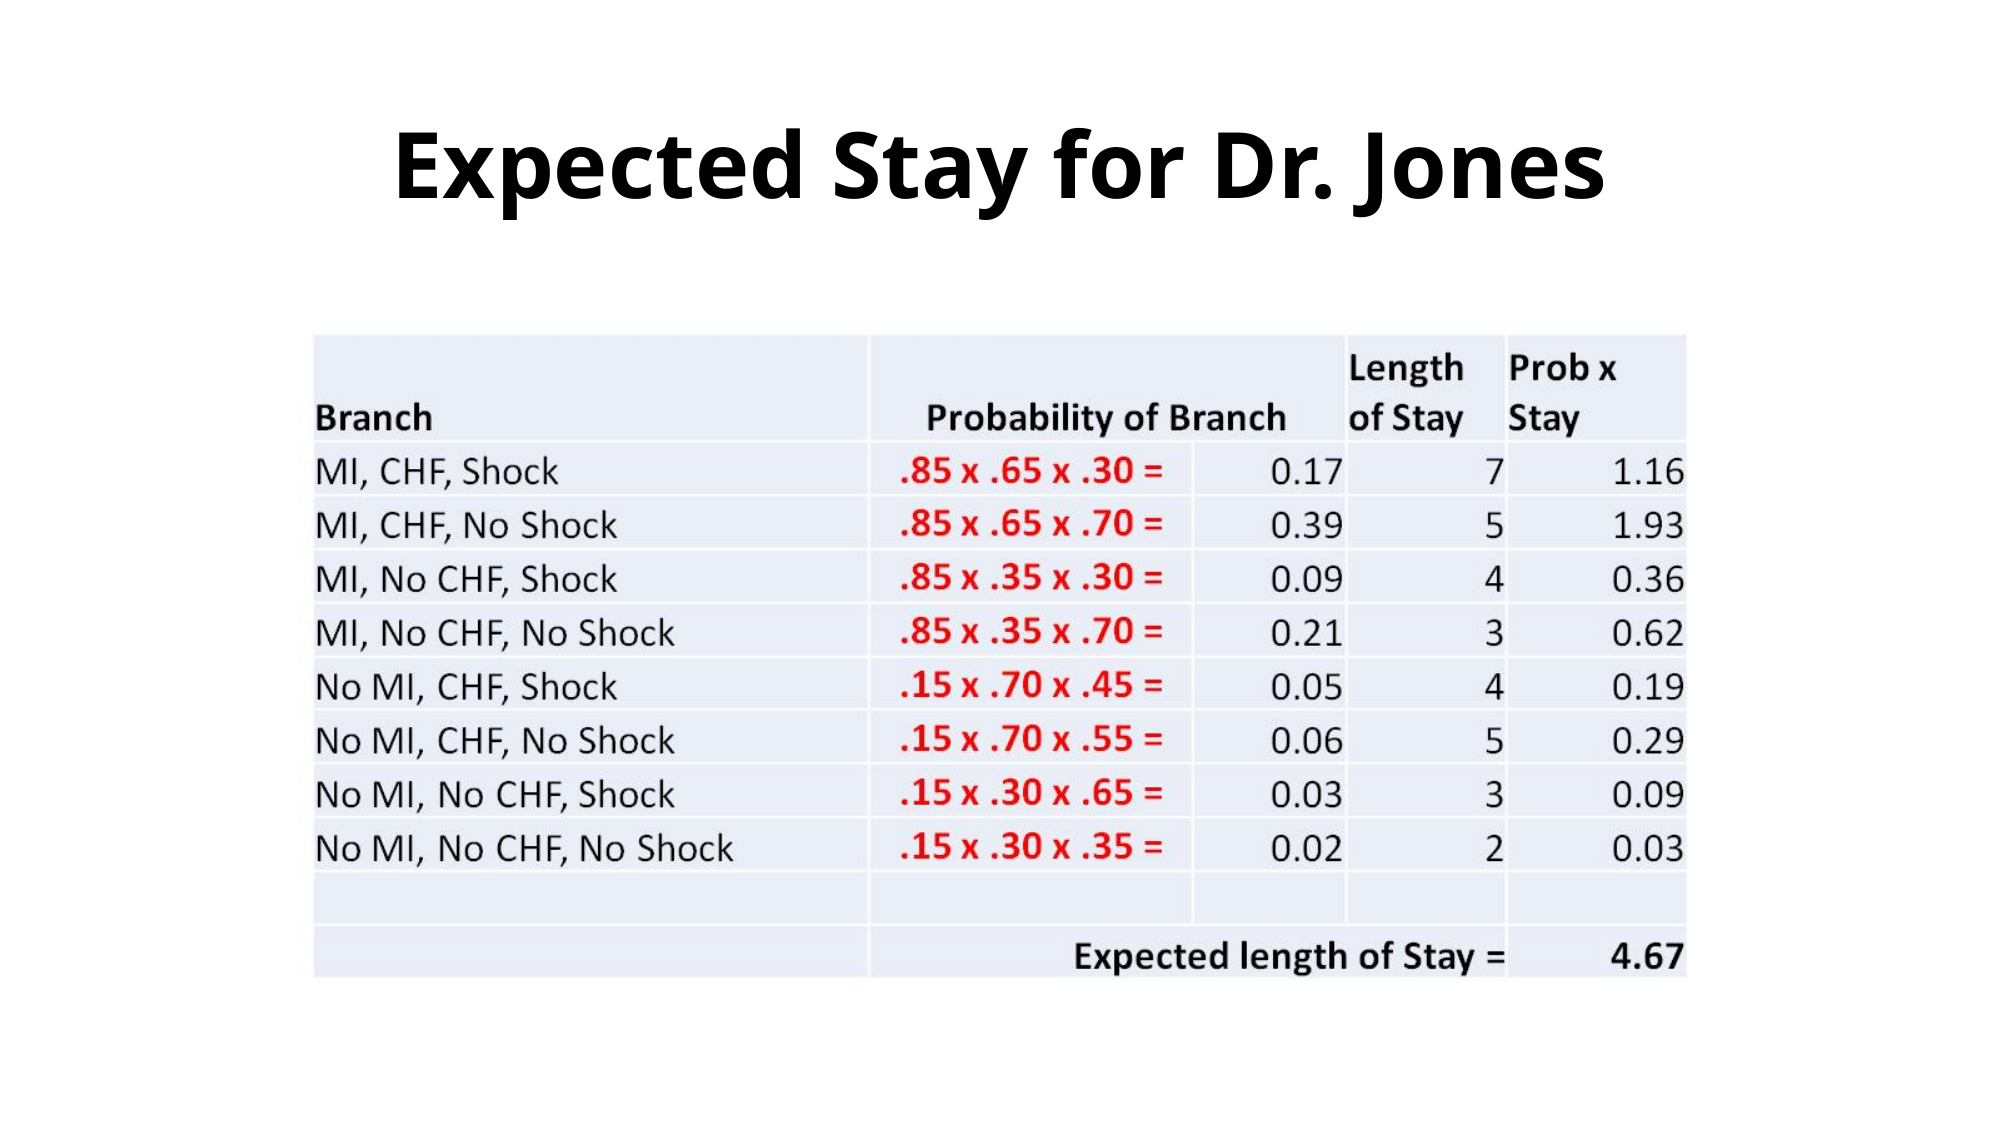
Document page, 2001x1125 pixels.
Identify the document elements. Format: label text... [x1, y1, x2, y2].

title Expected Stay for Dr. Jones [137, 59, 1863, 278]
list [298, 319, 1702, 994]
